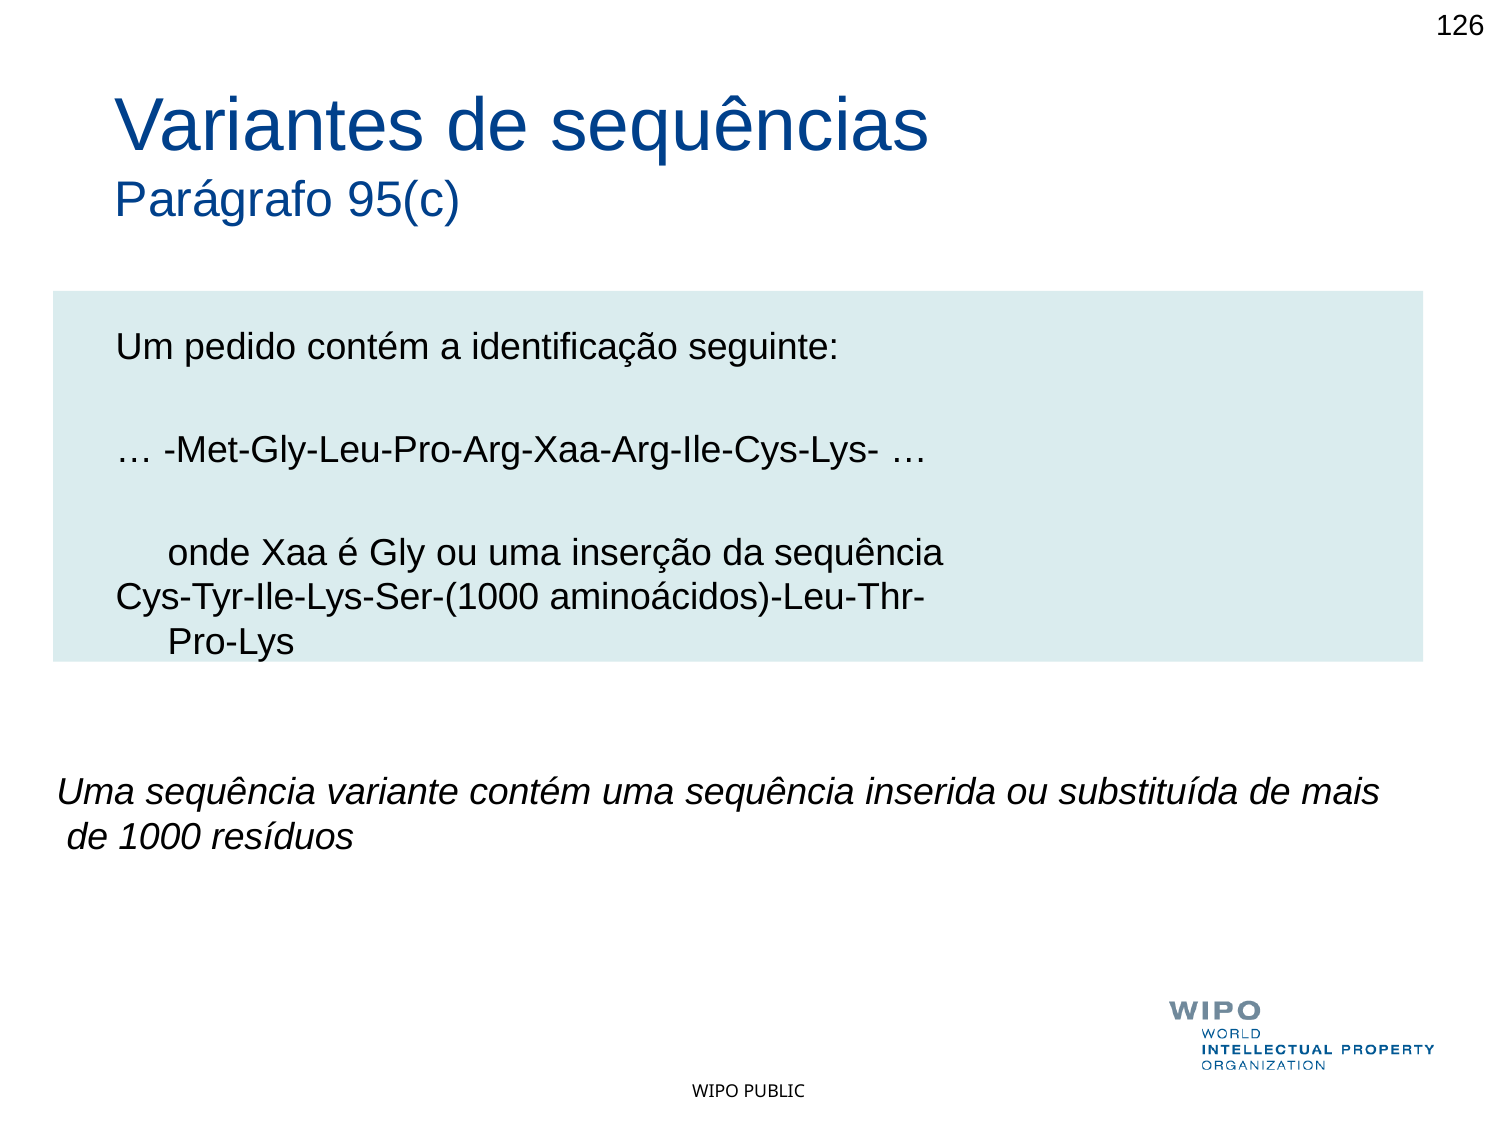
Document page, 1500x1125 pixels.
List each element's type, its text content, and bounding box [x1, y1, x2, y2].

text_box 126 [1433, 4, 1487, 42]
footer WIPO PUBLIC [689, 1078, 811, 1125]
text_box Um pedido contém a identificação seguinte: … -Met-Gly-Leu-Pro-Arg-Xaa-Arg-Ile-Cys-Lys- … onde Xaa é Gly ou uma inserção da sequência Cys-Tyr-Ile-Lys-Ser-(1000 aminoácidos)-Leu-Thr-Pro-Lys [53, 290, 1424, 662]
text_box Uma sequência variante contém uma sequência inserida ou substituída de mais de 1000 resíduos [54, 764, 1388, 857]
picture [1169, 1000, 1434, 1070]
title Variantes de sequências Parágrafo 95(c) [112, 73, 939, 264]
